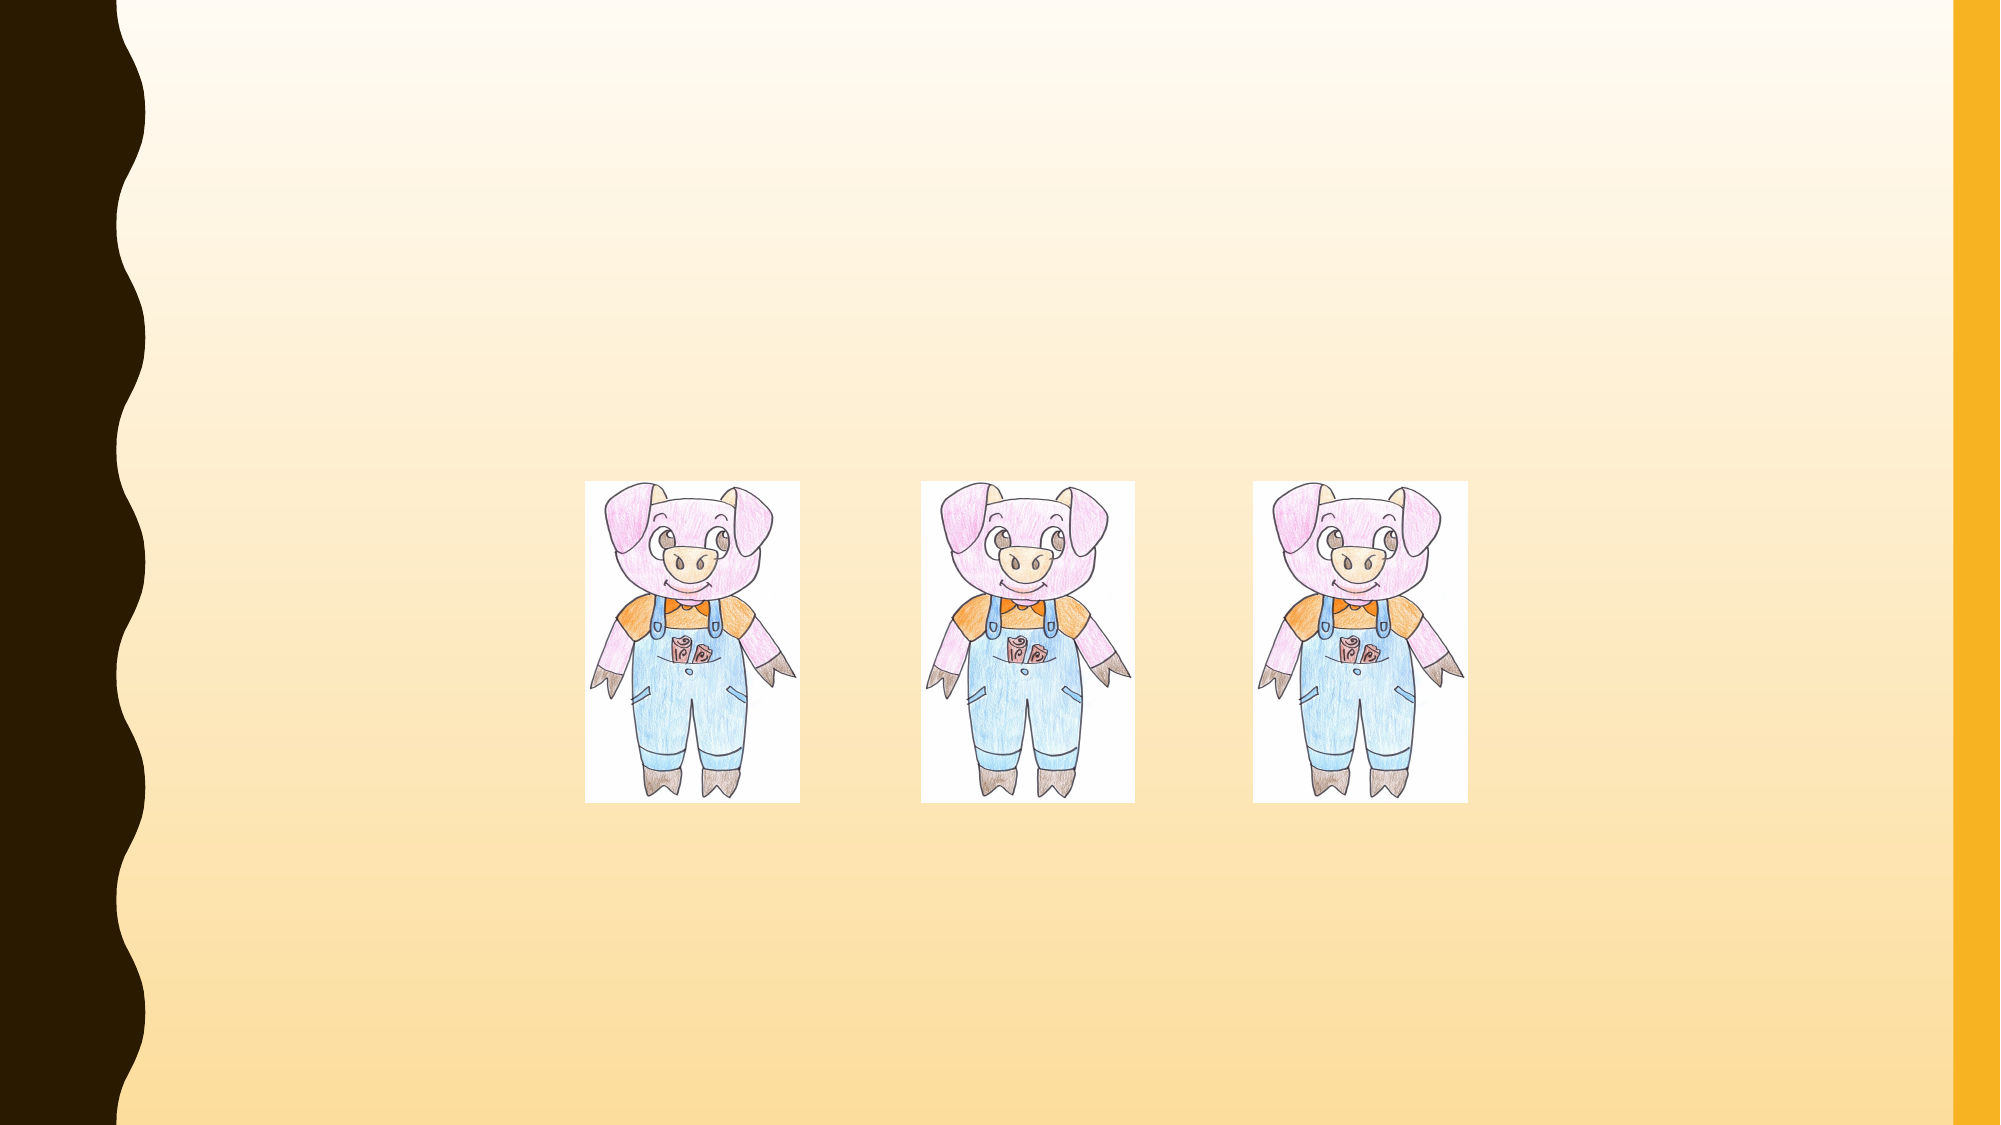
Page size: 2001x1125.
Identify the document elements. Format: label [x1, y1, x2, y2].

picture [585, 481, 800, 804]
picture [1253, 481, 1468, 804]
list [921, 481, 1136, 804]
